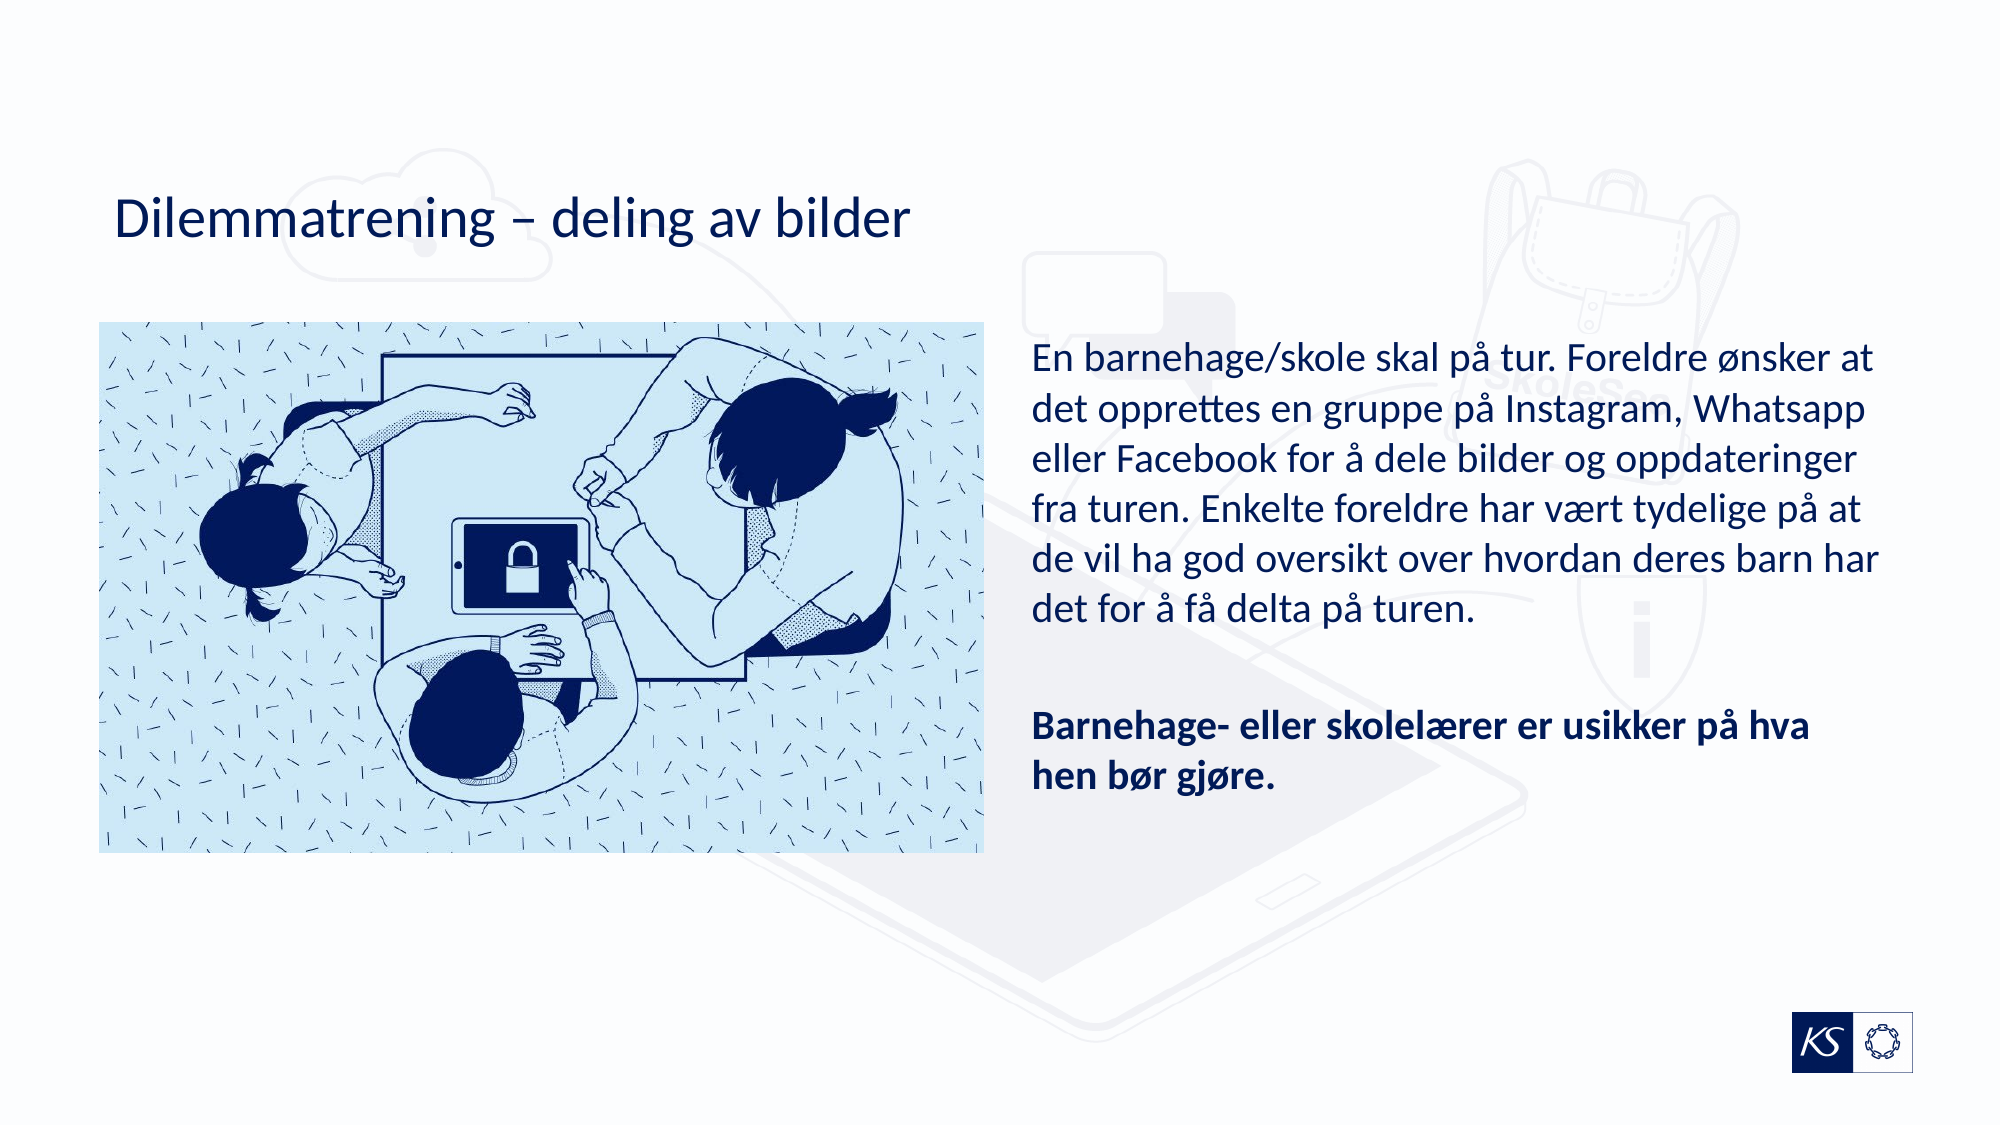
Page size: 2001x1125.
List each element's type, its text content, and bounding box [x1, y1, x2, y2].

title Dilemmatrening – deling av bilder [99, 119, 1900, 308]
picture [1792, 1012, 1913, 1073]
list En barnehage/skole skal på tur. Foreldre ønsker at det opprettes en gruppe på Instagram, Whatsapp eller Facebook for å dele bilder og oppdateringer fra turen. Enkelte foreldre har vært tydelige på at de vil ha god oversikt over hvordan deres barn har det for å få delta på turen. Barnehage- eller skolelærer er usikker på hva hen bør gjøre. [1016, 322, 1900, 928]
picture [99, 322, 984, 853]
